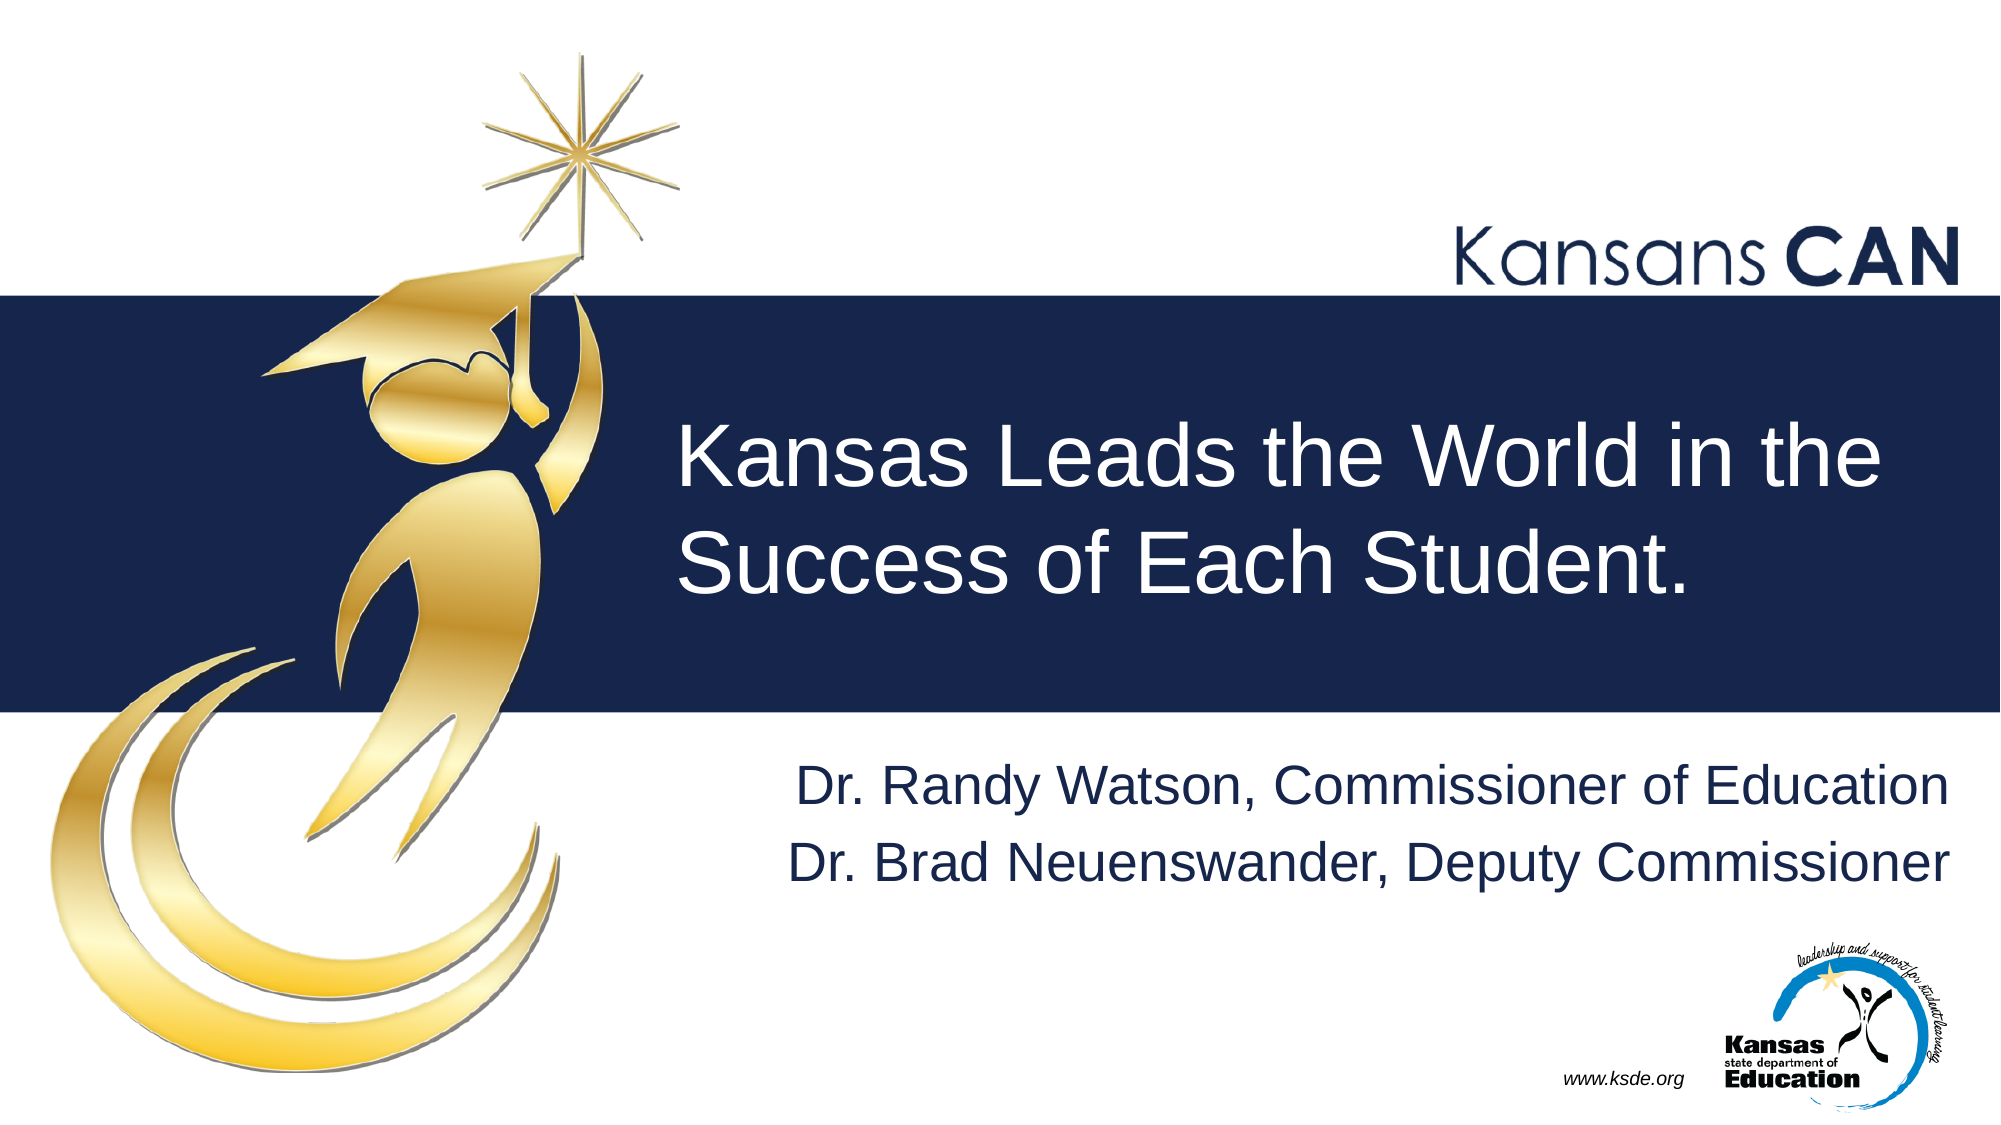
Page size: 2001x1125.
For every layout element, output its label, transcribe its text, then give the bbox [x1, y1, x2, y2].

picture [1446, 215, 1967, 296]
picture [1718, 935, 1950, 1116]
subtitle Dr. Randy Watson, Commissioner of Education Dr. Brad Neuenswander, Deputy Commissioner [566, 712, 1967, 930]
title Kansas Leads the World in the Success of Each Student. [600, 312, 1967, 696]
picture [50, 52, 680, 1073]
